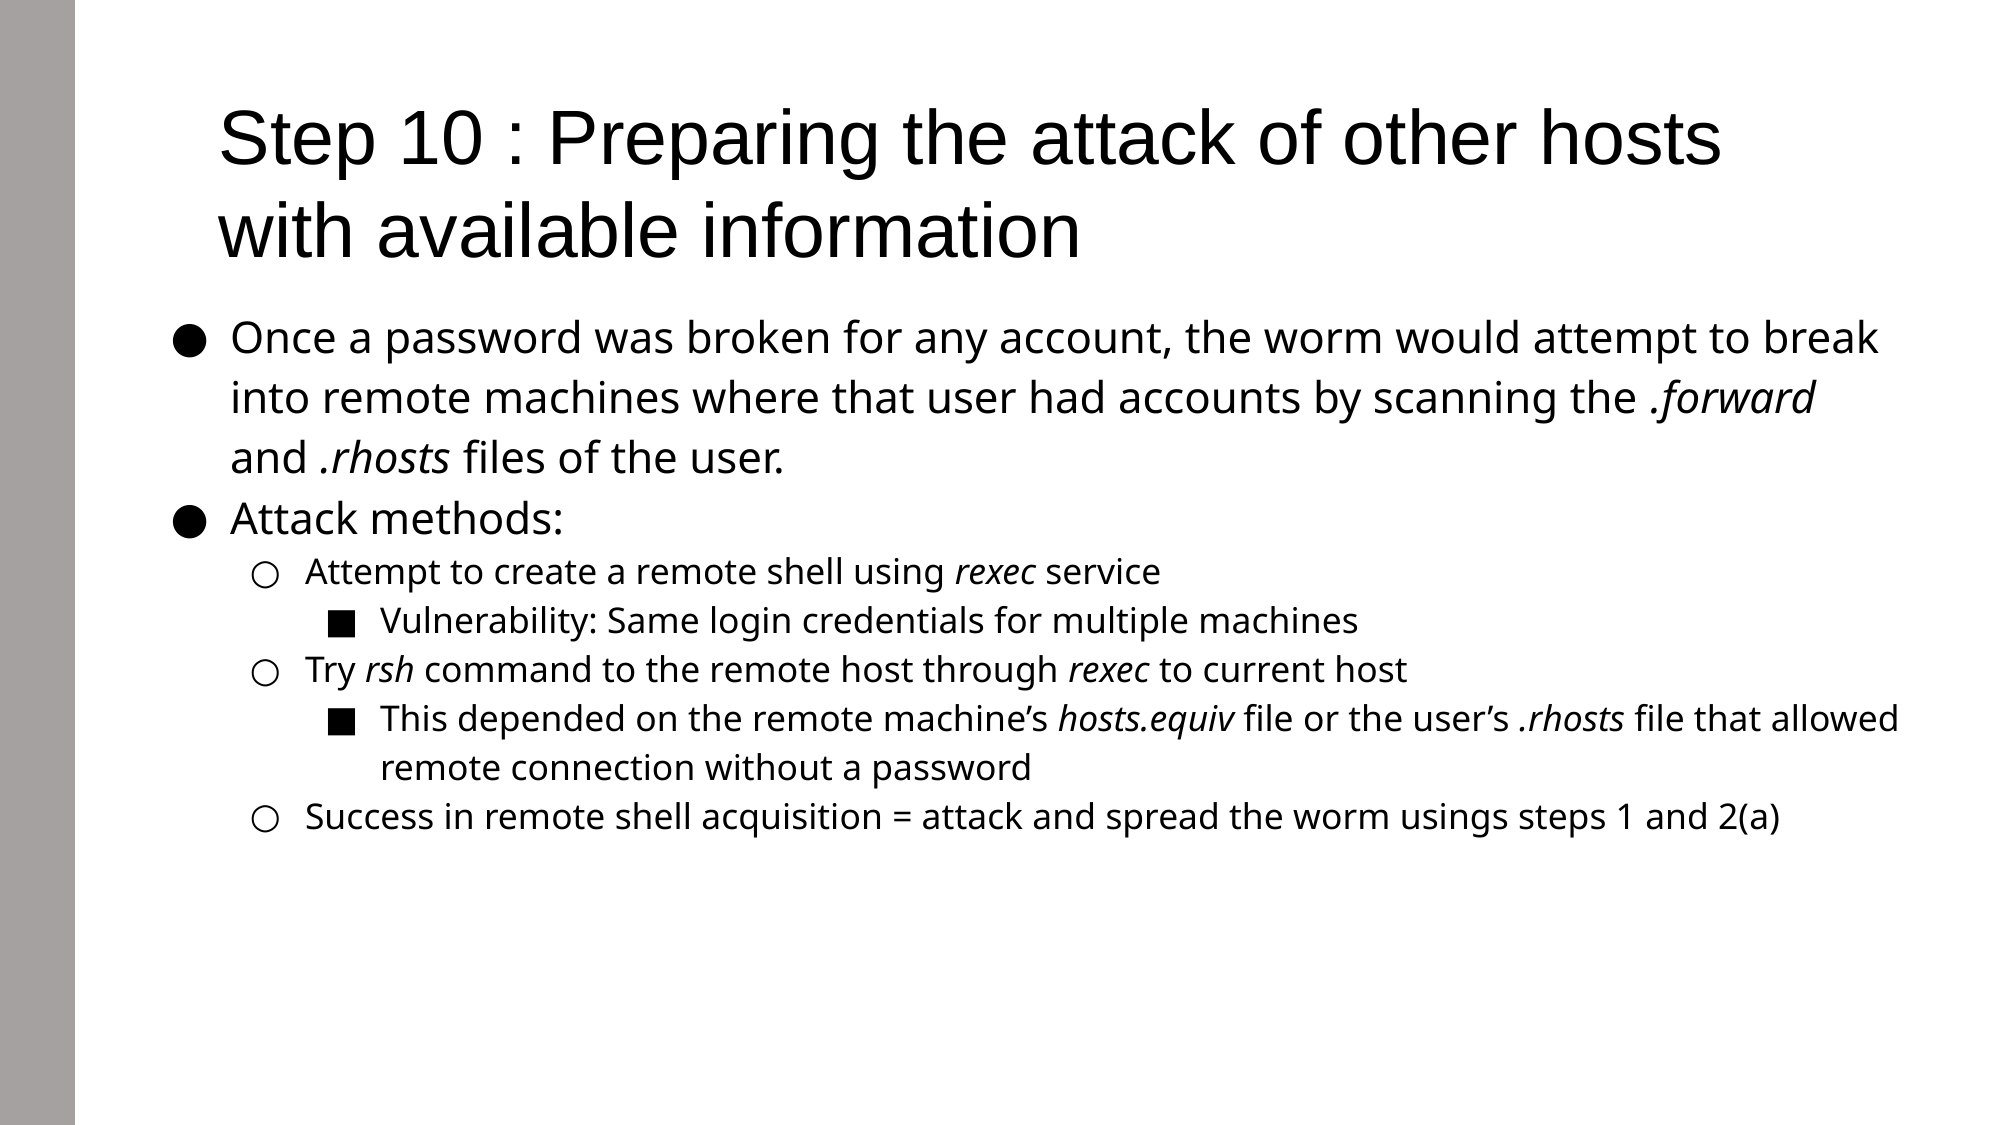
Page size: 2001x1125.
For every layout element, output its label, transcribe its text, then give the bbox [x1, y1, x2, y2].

text_box Once a password was broken for any account, the worm would attempt to break into remote machines where that user had accounts by scanning the .forward and .rhosts files of the user. Attack methods: Attempt to create a remote shell using rexec service Vulnerability: Same login credentials for multiple machines Try rsh command to the remote host through rexec to current host This depended on the remote machine’s hosts.equiv file or the user’s .rhosts file that allowed remote connection without a password Success in remote shell acquisition = attack and spread the worm usings steps 1 and 2(a) [140, 286, 1969, 1067]
text_box Step 10 : Preparing the attack of other hosts with available information [218, 87, 1781, 275]
